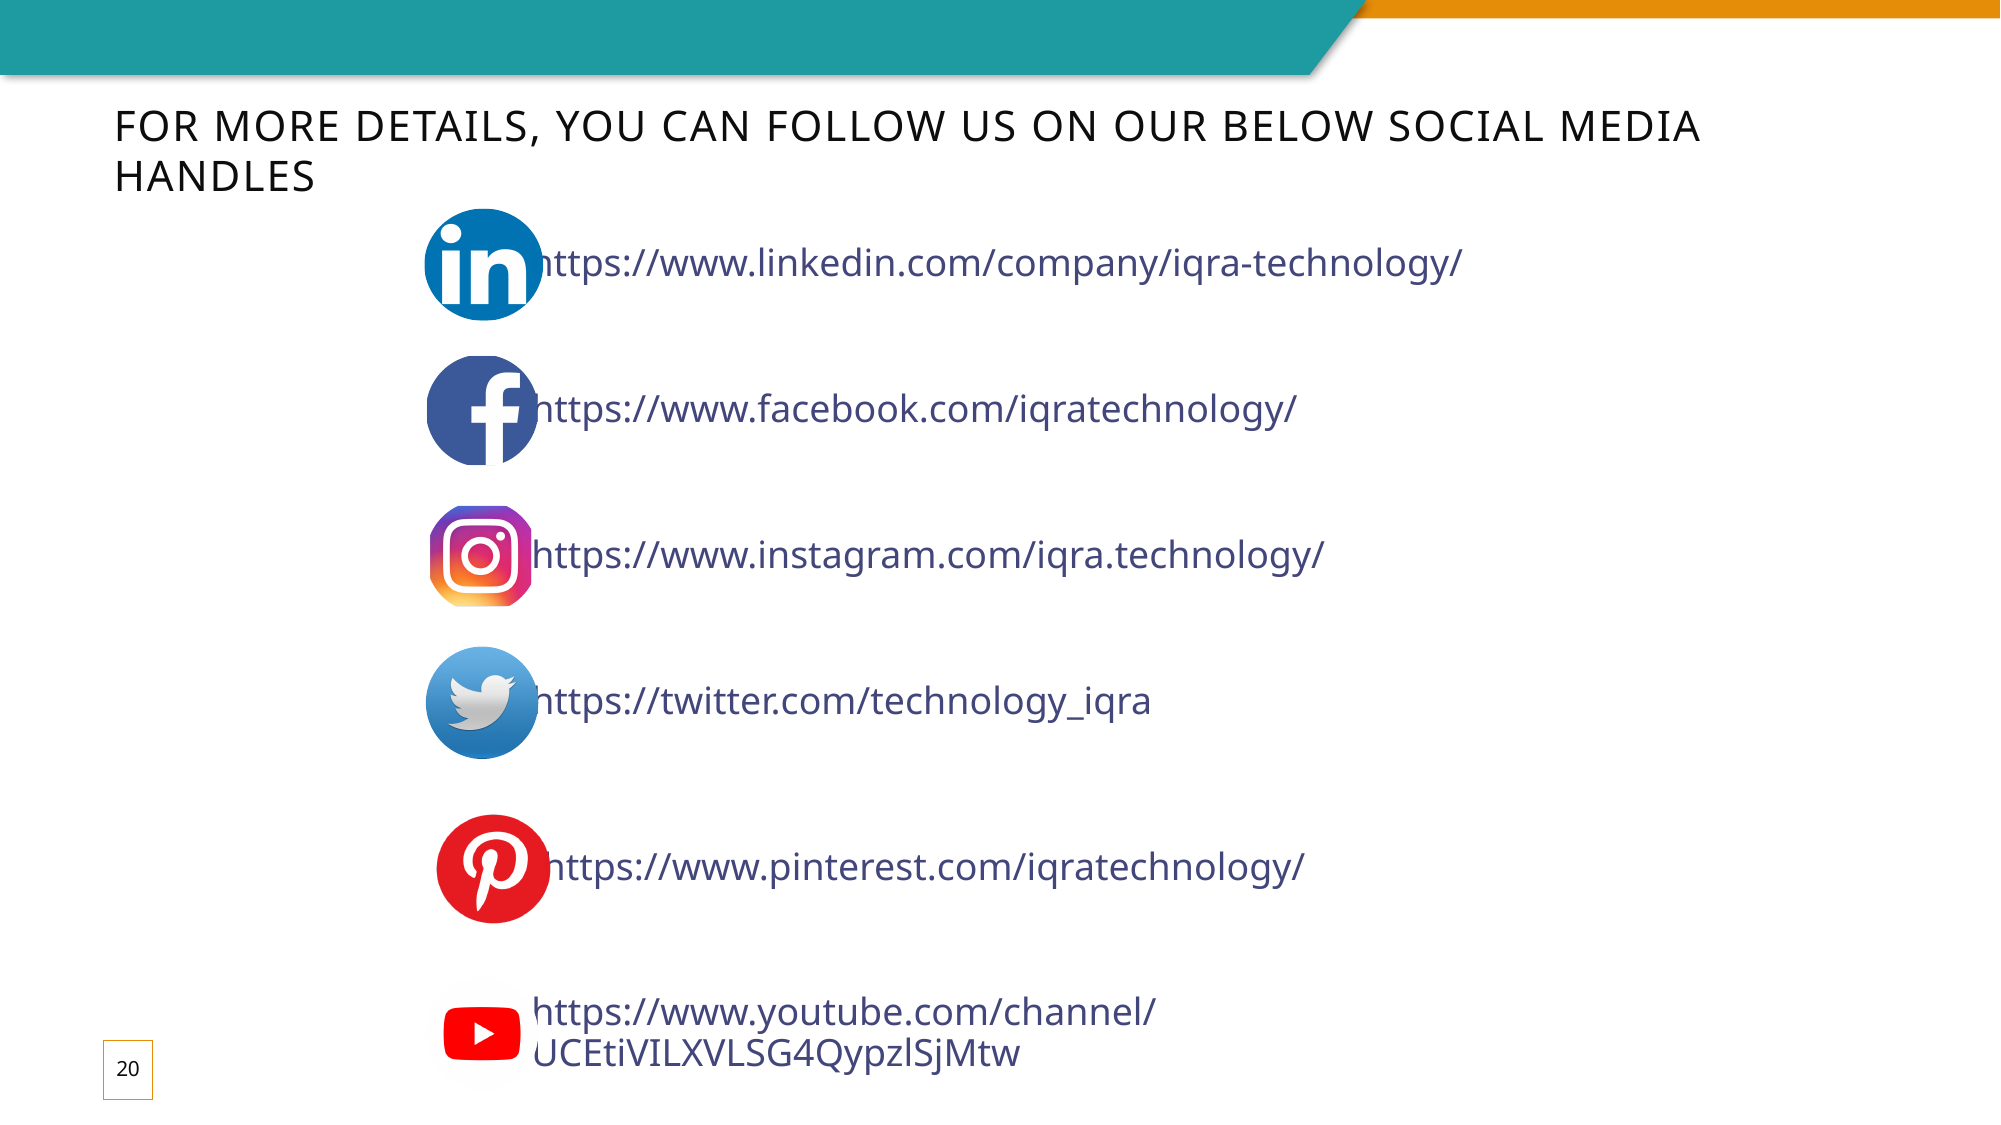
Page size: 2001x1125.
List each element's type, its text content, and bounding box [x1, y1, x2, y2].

title For more details, you can follow us on our below social media handles [99, 92, 1872, 209]
slide_number 20 [103, 1040, 153, 1100]
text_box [184, 207, 1792, 1091]
